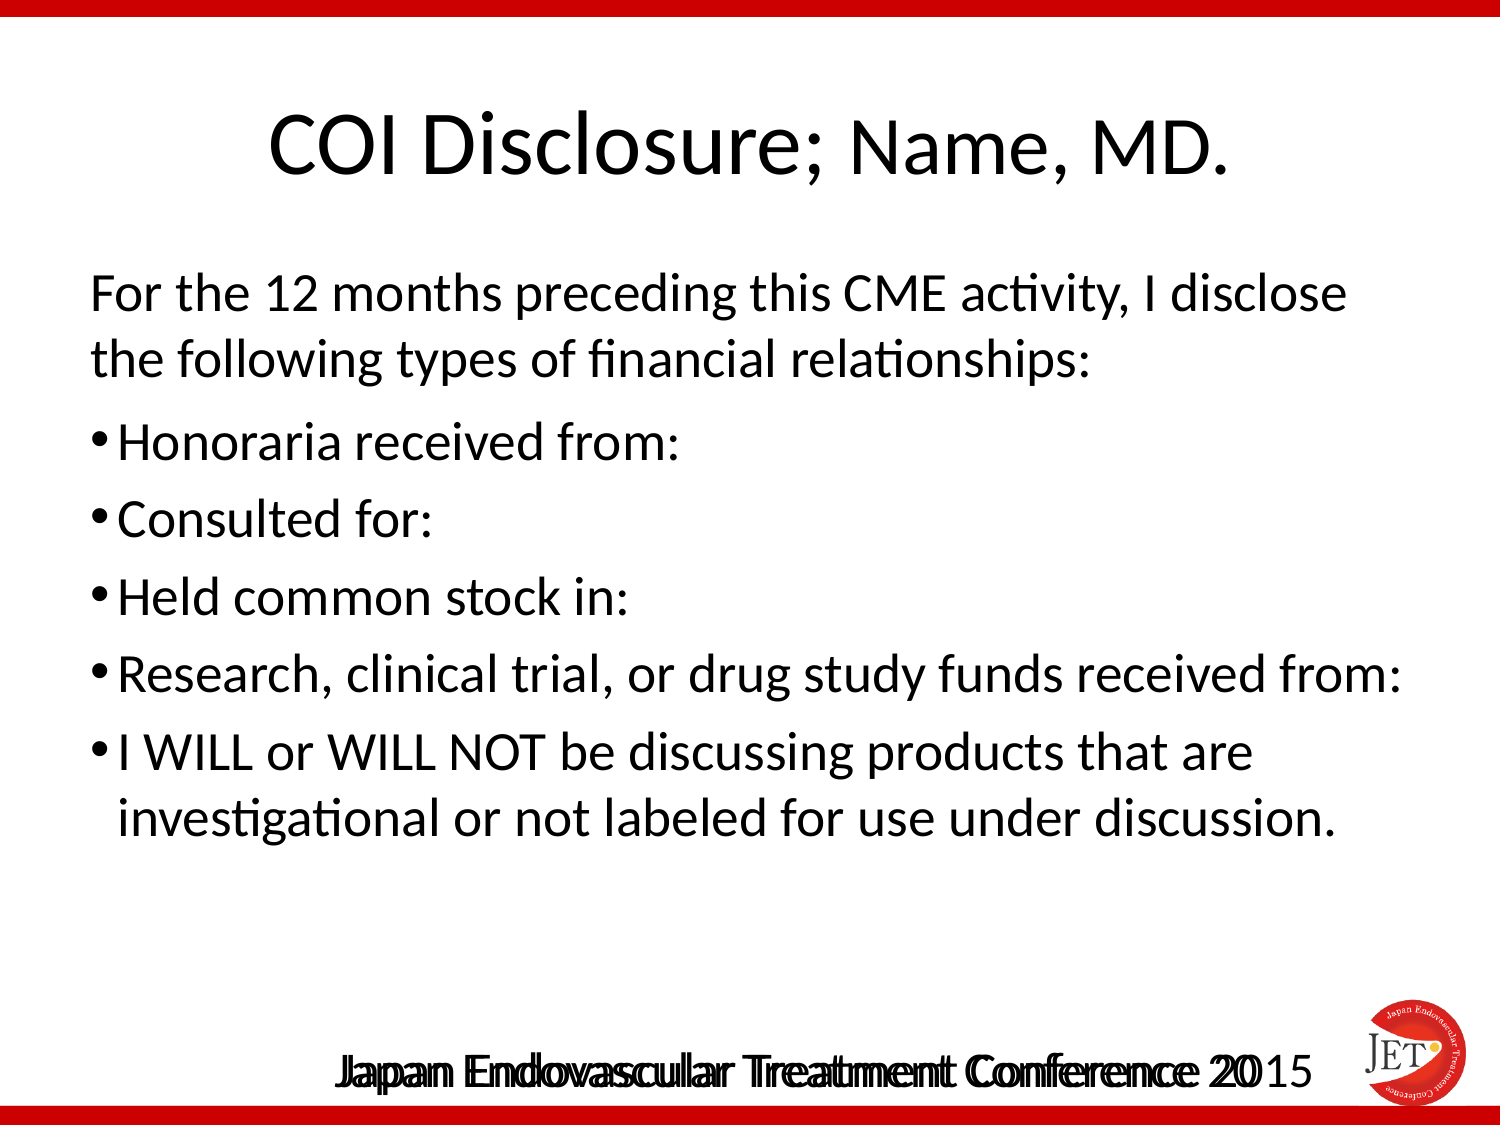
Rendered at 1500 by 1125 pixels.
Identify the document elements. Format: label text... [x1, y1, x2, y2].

title COI Disclosure; Name, MD. [75, 44, 1425, 232]
picture [1359, 999, 1466, 1105]
list For the 12 months preceding this CME activity, I disclose the following types of financial relationships: Honoraria received from: Consulted for: Held common stock in: Research, clinical trial, or drug study funds received from: I WILL or WILL NOT be discussing products that are investigational or not labeled for use under discussion. [75, 248, 1425, 1012]
